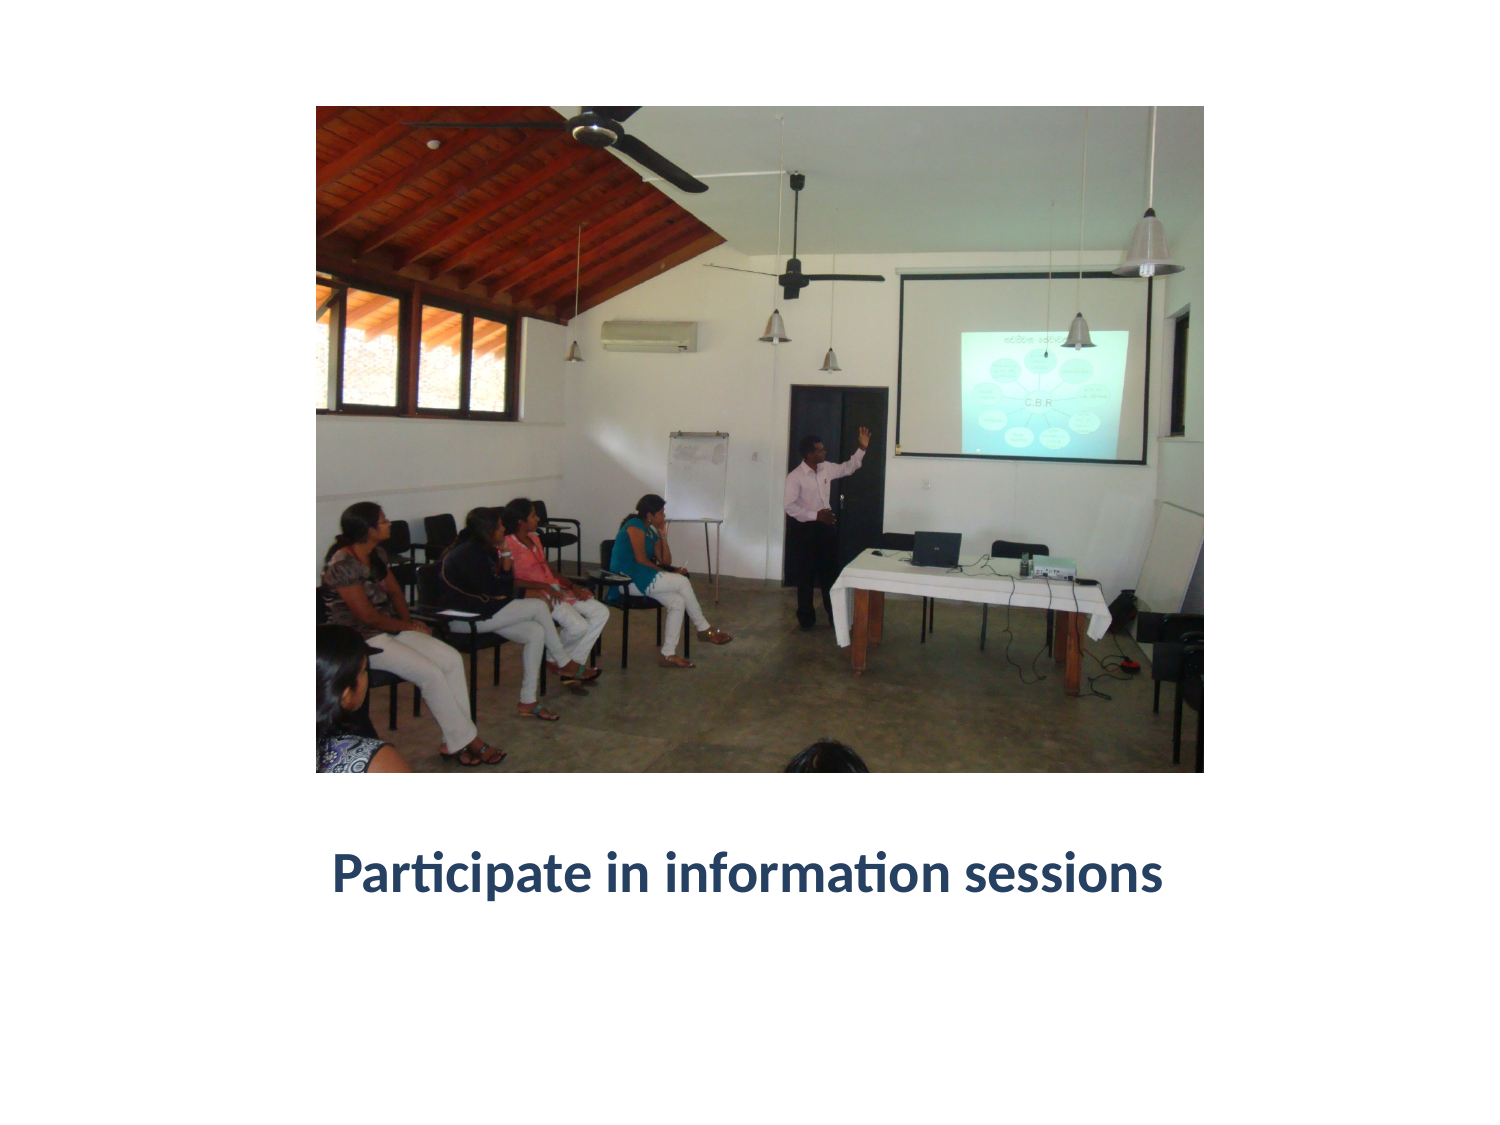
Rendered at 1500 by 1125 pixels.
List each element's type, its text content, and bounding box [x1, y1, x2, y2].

picture [315, 106, 1204, 773]
text_box Participate in information sessions [317, 827, 1255, 912]
